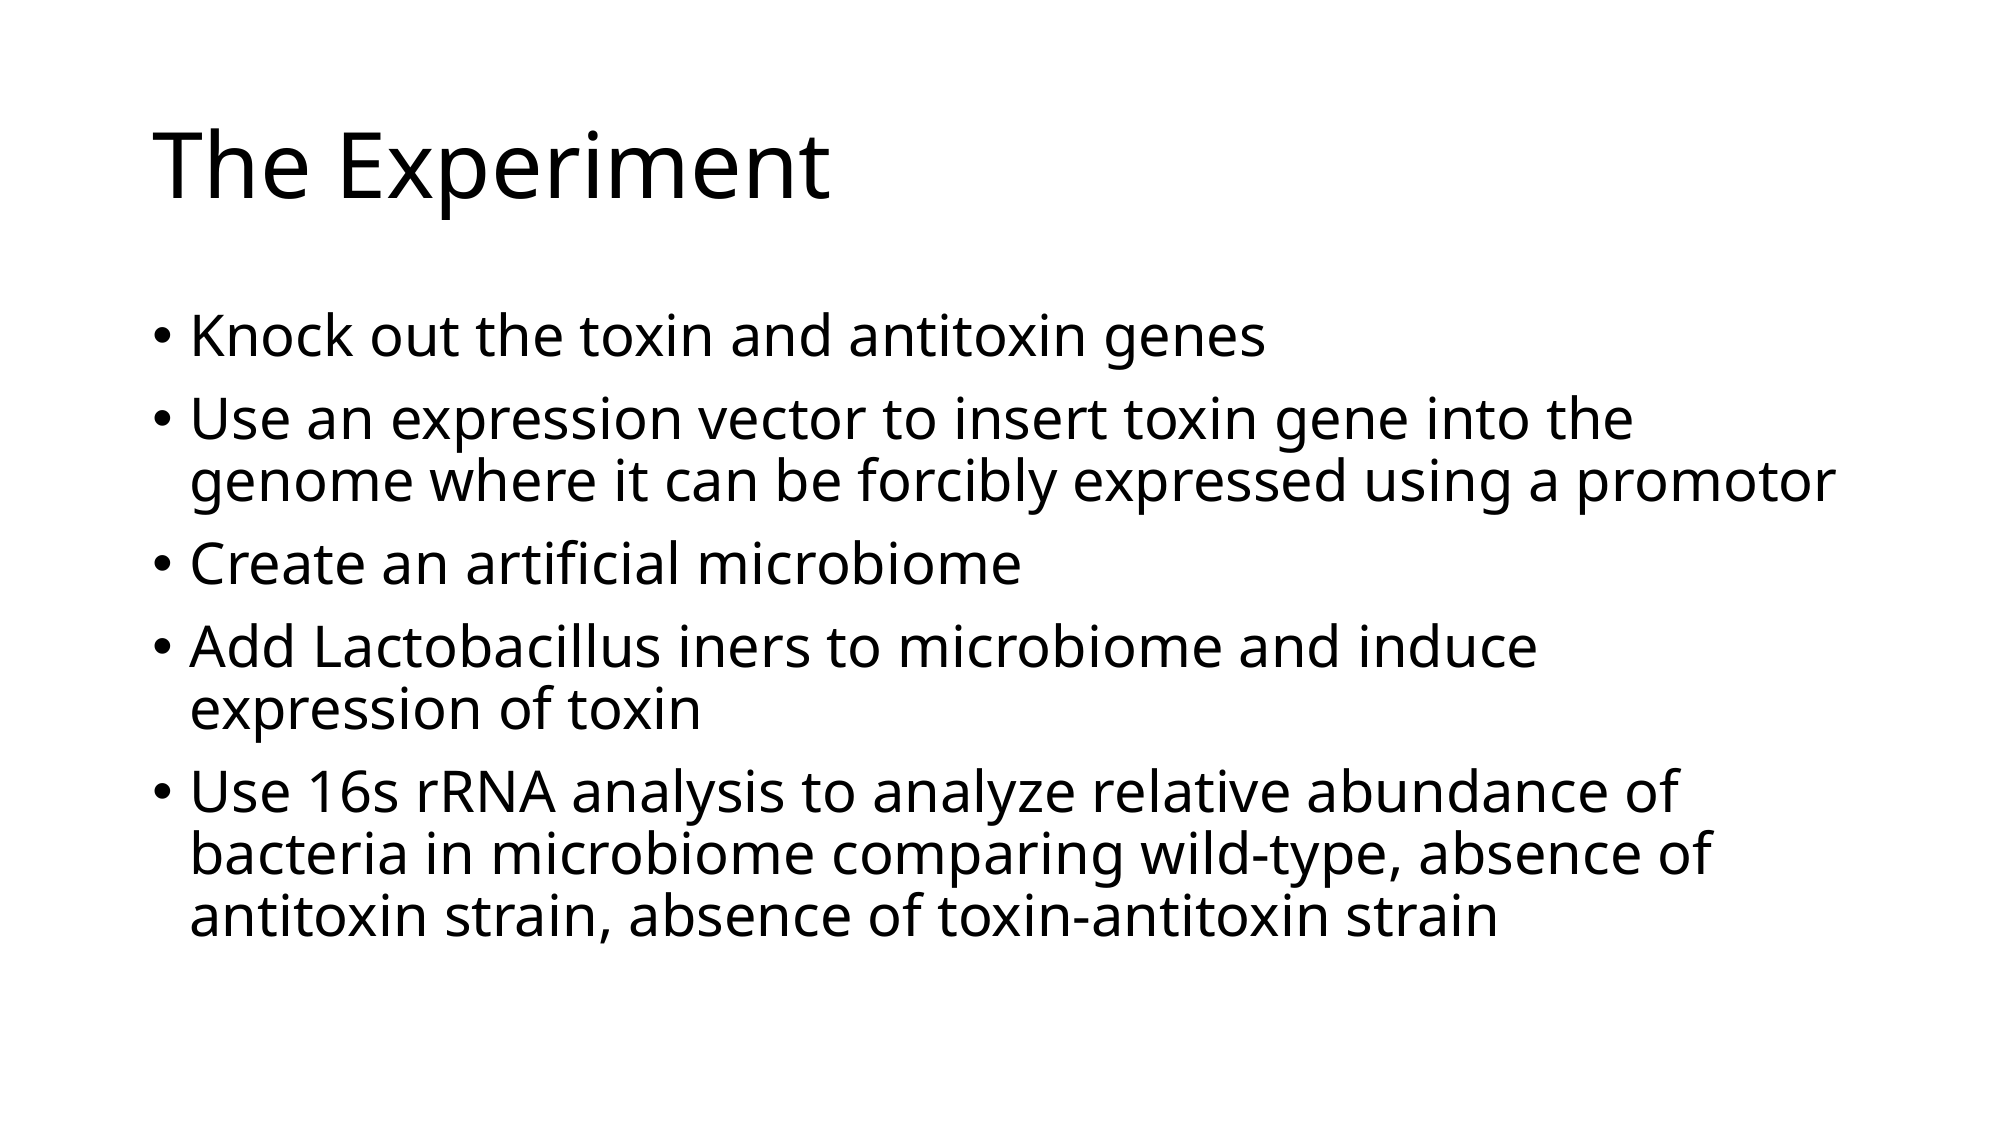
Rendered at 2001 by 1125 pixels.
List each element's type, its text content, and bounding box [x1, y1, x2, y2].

title The Experiment [137, 59, 1863, 278]
list Knock out the toxin and antitoxin genes Use an expression vector to insert toxin gene into the genome where it can be forcibly expressed using a promotor Create an artificial microbiome Add Lactobacillus iners to microbiome and induce expression of toxin Use 16s rRNA analysis to analyze relative abundance of bacteria in microbiome comparing wild-type, absence of antitoxin strain, absence of toxin-antitoxin strain [137, 299, 1863, 1014]
